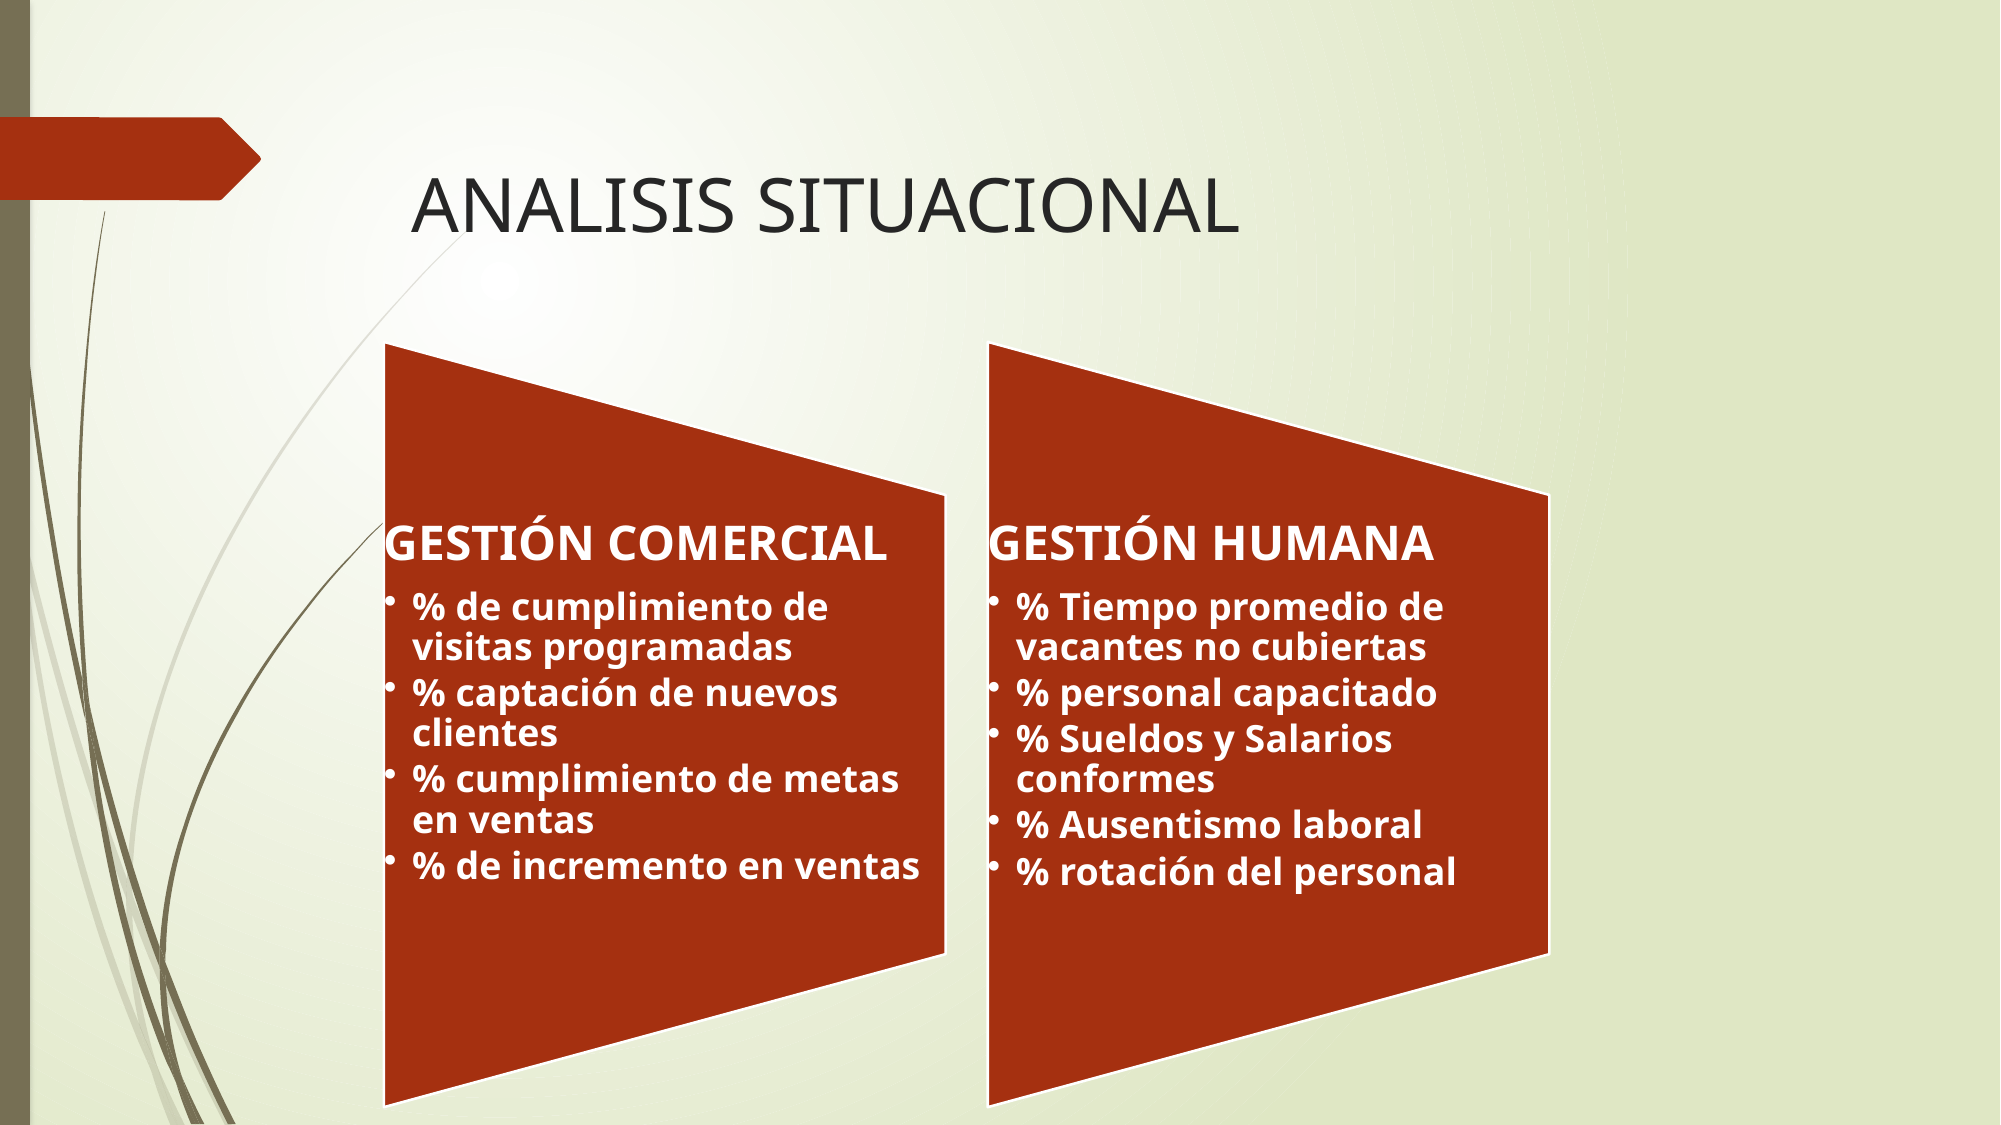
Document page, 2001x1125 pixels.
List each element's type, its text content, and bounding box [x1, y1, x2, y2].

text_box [383, 341, 1551, 1108]
text_box ANALISIS SITUACIONAL [396, 149, 1257, 255]
